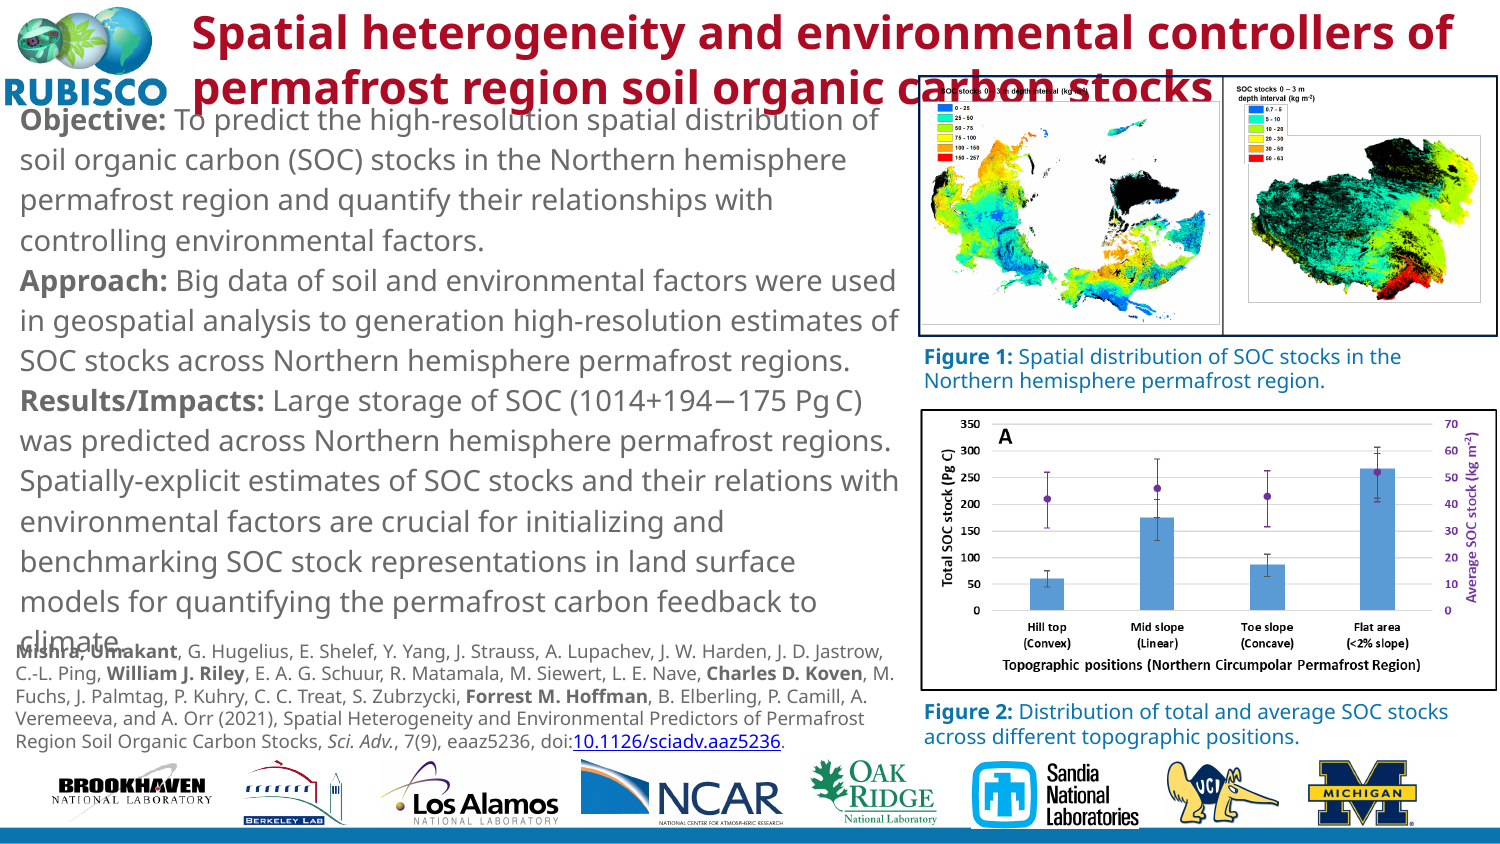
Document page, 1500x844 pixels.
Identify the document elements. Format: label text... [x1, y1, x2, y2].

picture [919, 409, 1498, 699]
text_box Figure 1: Spatial distribution of SOC stocks in the Northern hemisphere permafrost region. [919, 341, 1500, 403]
picture [979, 769, 1030, 821]
picture [46, 760, 215, 825]
picture [971, 760, 1000, 785]
title Spatial heterogeneity and environmental controllers of permafrost region soil organic carbon stocks [176, 3, 1497, 114]
picture [971, 804, 982, 828]
picture [810, 759, 937, 825]
picture [1009, 760, 1139, 828]
picture [919, 76, 1498, 336]
text_box Mishra, Umakant, G. Hugelius, E. Shelef, Y. Yang, J. Strauss, A. Lupachev, J. W. Harden, J. D. Jastrow, C.-L. Ping, William J. Riley, E. A. G. Schuur, R. Matamala, M. Siewert, L. E. Nave, Charles D. Koven, M. Fuchs, J. Palmtag, P. Kuhry, C. C. Treat, S. Zubrzycki, Forrest M. Hoffman, B. Elberling, P. Camill, A. Veremeeva, and A. Orr (2021), Spatial Heterogeneity and Environmental Predictors of Permafrost Region Soil Organic Carbon Stocks, Sci. Adv., 7(9), eaaz5236, doi:10.1126/sciadv.aaz5236. [0, 640, 919, 754]
picture [1308, 760, 1417, 826]
list Objective: To predict the high-resolution spatial distribution of soil organic carbon (SOC) stocks in the Northern hemisphere permafrost region and quantify their relationships with controlling environmental factors. Approach: Big data of soil and environmental factors were used in geospatial analysis to generation high-resolution estimates of SOC stocks across Northern hemisphere permafrost regions. Results/Impacts: Large storage of SOC (1014+194−175 Pg C) was predicted across Northern hemisphere permafrost regions. Spatially-explicit estimates of SOC stocks and their relations with environmental factors are crucial for initializing and benchmarking SOC stock representations in land surface models for quantifying the permafrost carbon feedback to climate. [4, 114, 920, 640]
text_box Figure 2: Distribution of total and average SOC stocks across different topographic positions. [919, 704, 1500, 758]
picture [243, 760, 353, 825]
picture [3, 4, 168, 107]
picture [581, 759, 783, 825]
picture [1165, 760, 1279, 826]
picture [380, 760, 559, 825]
